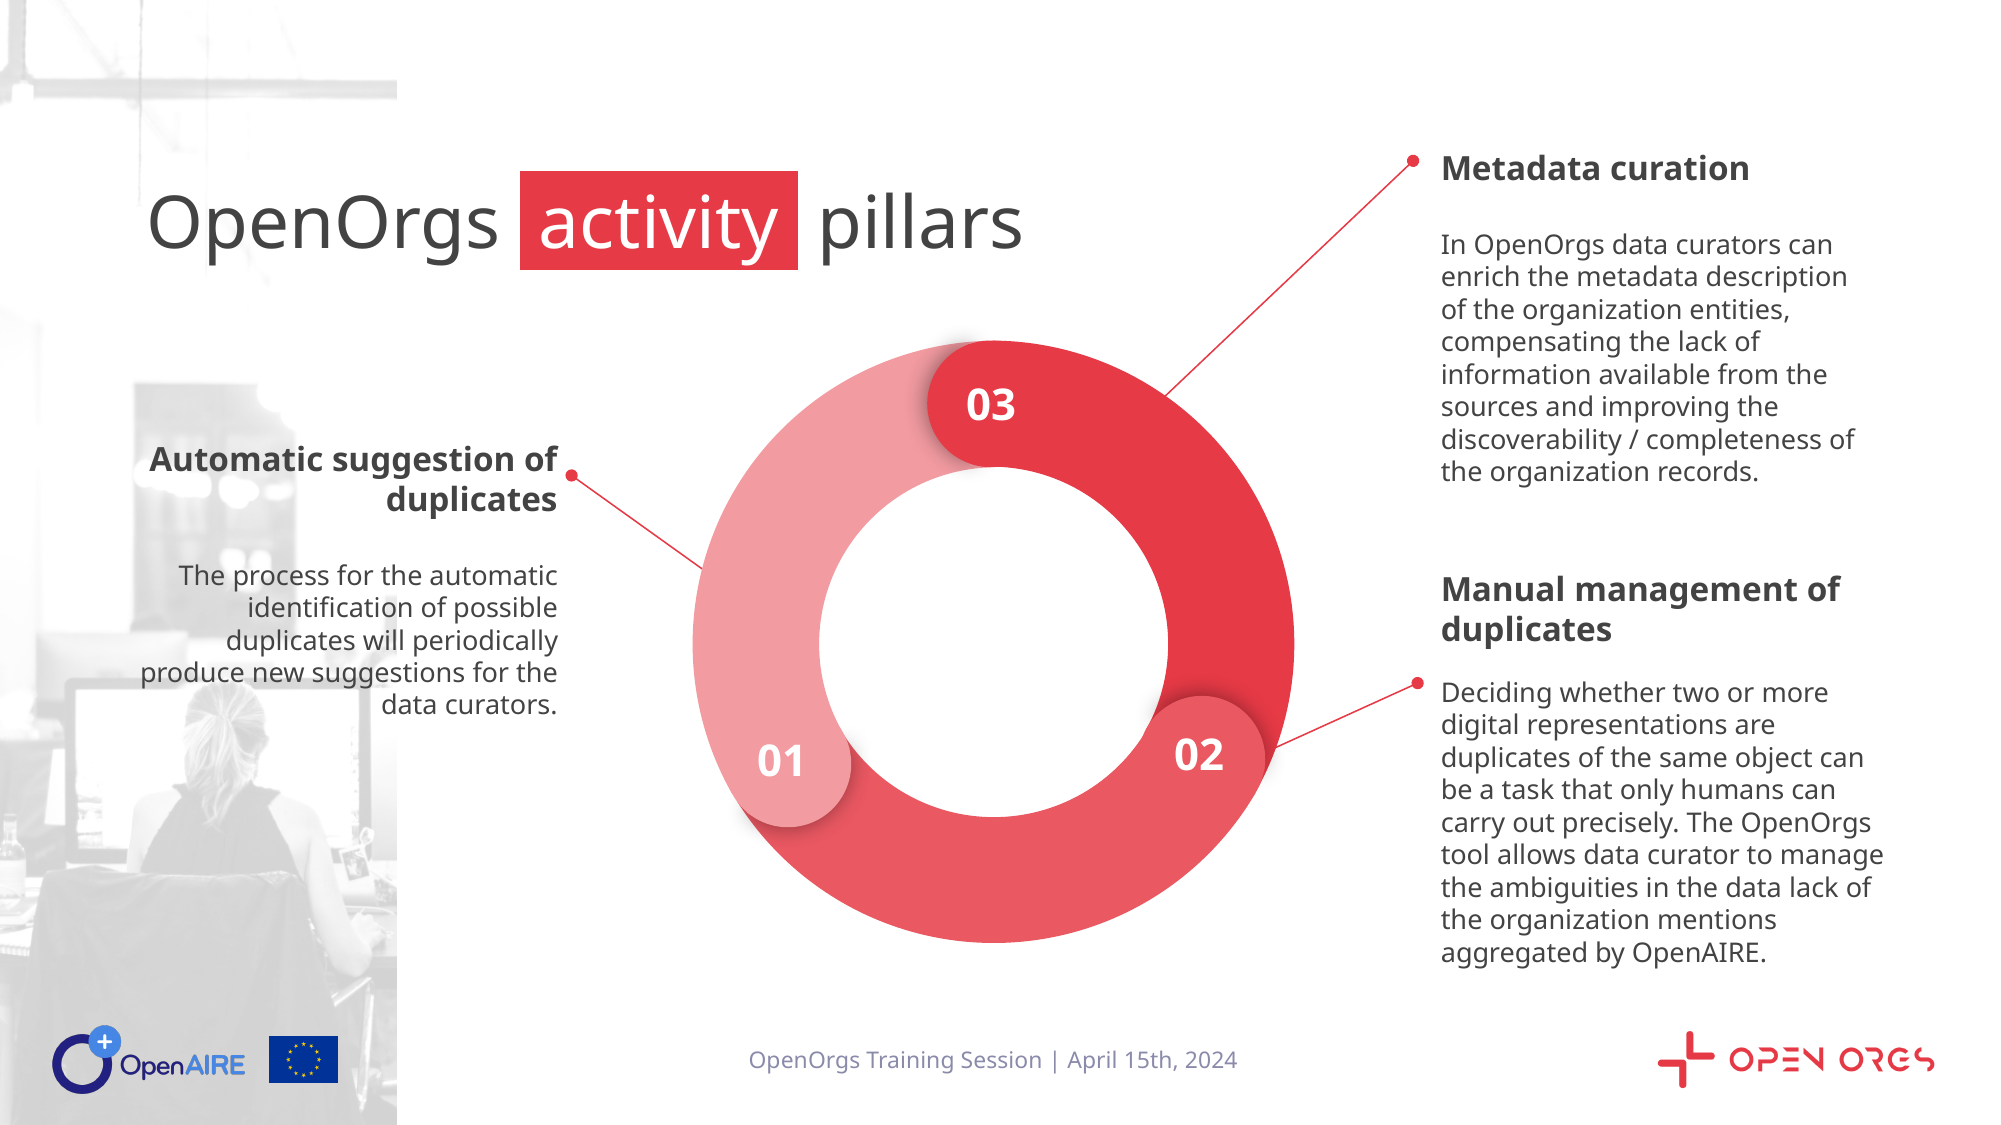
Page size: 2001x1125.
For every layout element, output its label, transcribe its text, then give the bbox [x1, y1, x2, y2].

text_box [113, 437, 570, 721]
picture [1649, 1022, 1943, 1097]
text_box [1149, 160, 1924, 909]
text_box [1256, 175, 1886, 791]
text_box OpenOrgs activity pillars [401, 160, 1148, 279]
picture [0, 0, 397, 1125]
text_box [575, 229, 1411, 1059]
footer OpenOrgs Training Session | April 15th, 2024 [401, 729, 1638, 1125]
